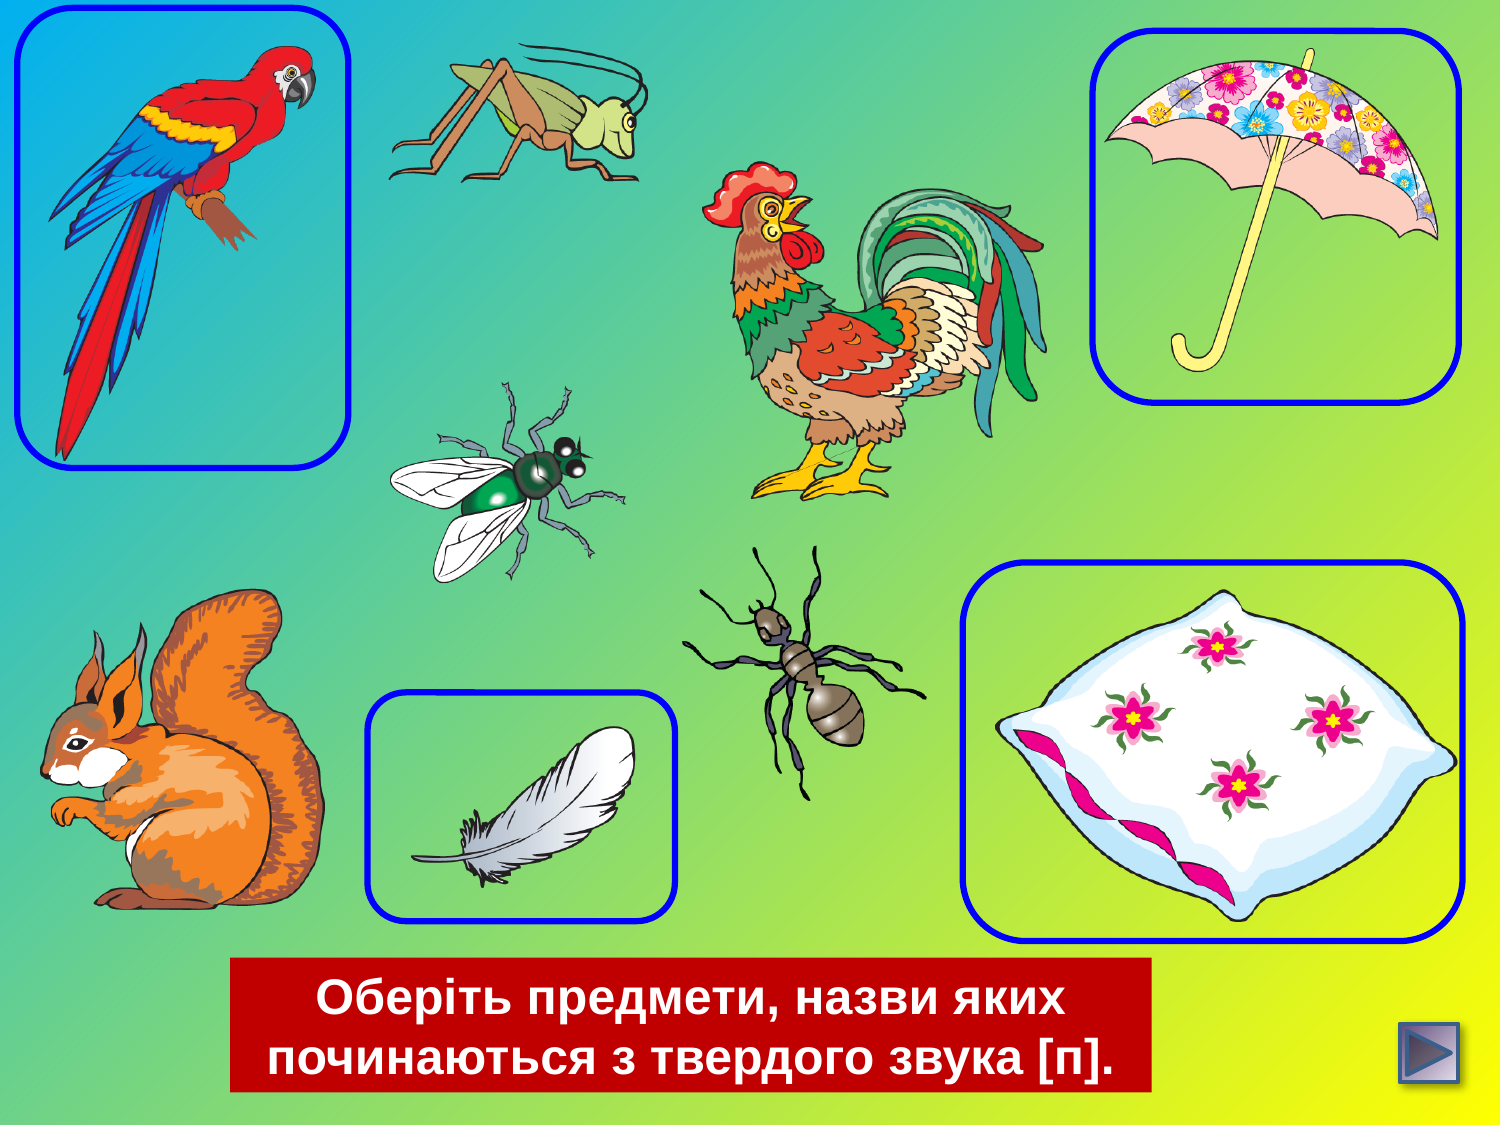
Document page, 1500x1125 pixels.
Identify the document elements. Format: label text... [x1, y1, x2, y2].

text_box [1090, 68, 1095, 366]
text_box [365, 690, 677, 924]
text_box [960, 560, 1450, 928]
text_box [1399, 1023, 1459, 1083]
picture [382, 373, 629, 588]
picture [988, 585, 1459, 927]
text_box [1116, 28, 1436, 41]
text_box [1105, 380, 1448, 405]
picture [403, 723, 639, 894]
picture [34, 584, 331, 921]
picture [697, 148, 1058, 508]
picture [41, 42, 319, 469]
picture [383, 35, 657, 185]
text_box [1451, 59, 1461, 376]
picture [674, 541, 930, 807]
text_box [15, 5, 351, 462]
picture [1100, 42, 1448, 374]
text_box [994, 935, 1432, 944]
text_box Оберіть предмети, назви яких починаються з твердого звука [п]. [230, 957, 1152, 1093]
